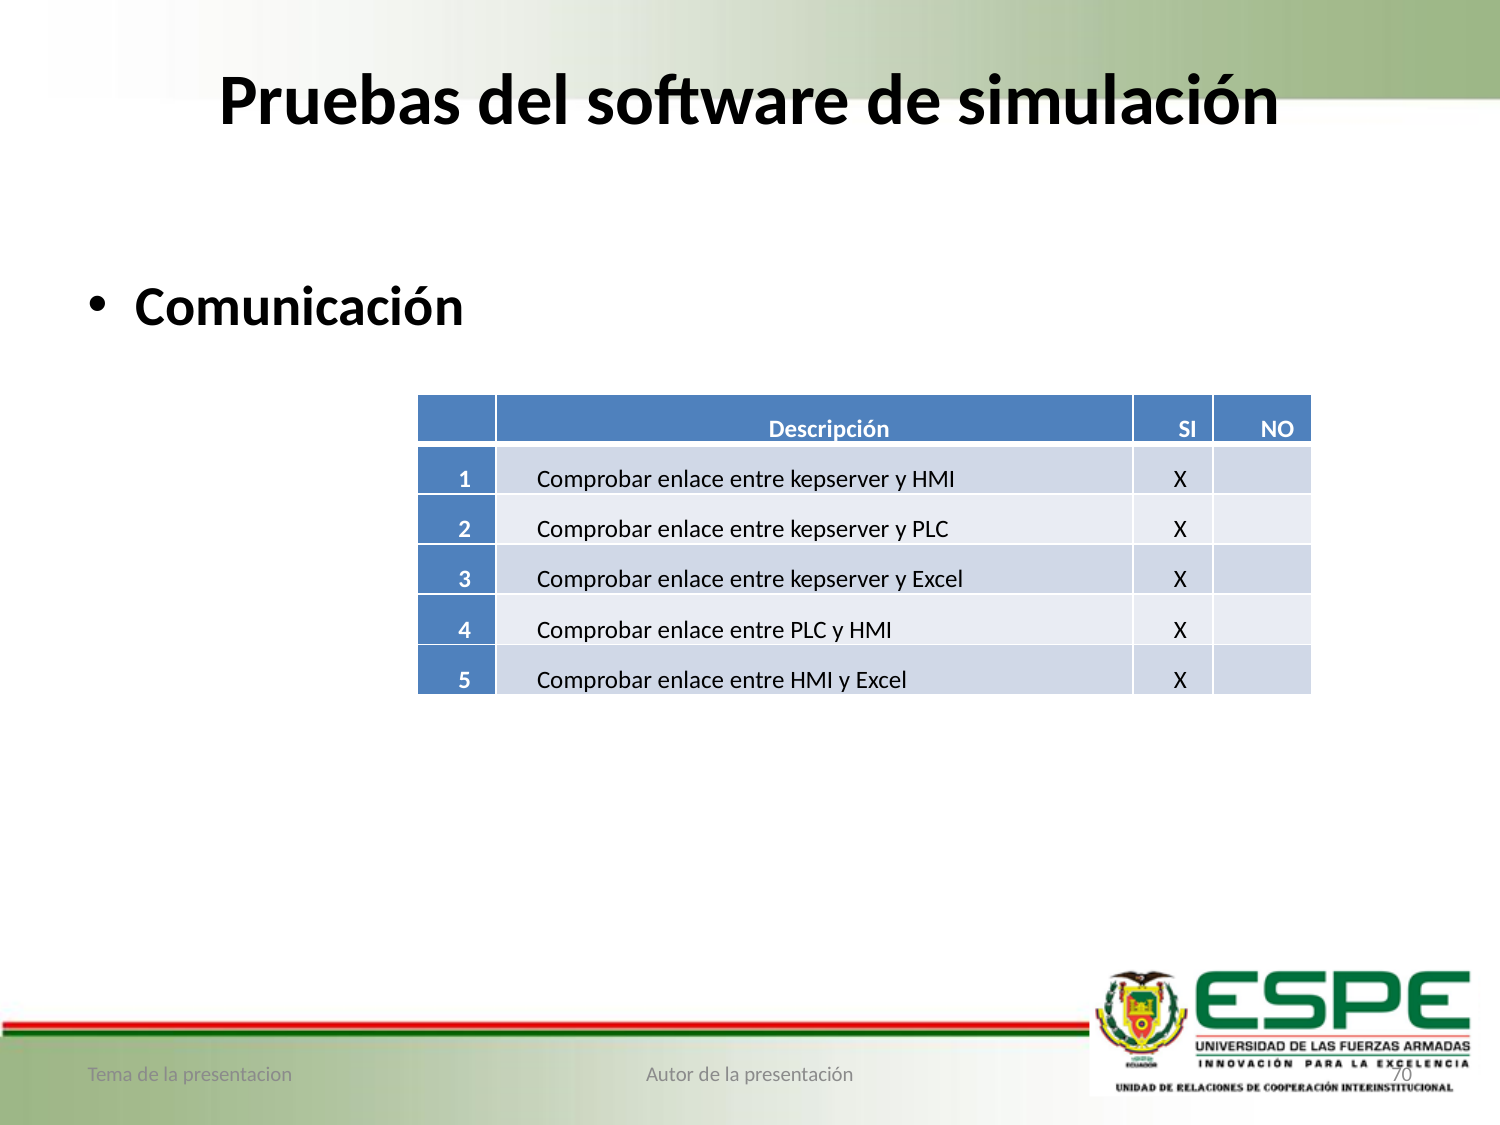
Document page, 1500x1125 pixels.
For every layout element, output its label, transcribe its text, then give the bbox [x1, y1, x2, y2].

table_cell X [1134, 645, 1212, 694]
table_cell [1214, 595, 1311, 644]
table_cell [1214, 545, 1311, 593]
table_cell [1214, 645, 1311, 694]
slide_number 70 [1074, 1042, 1425, 1103]
picture [0, 0, 1500, 1125]
slide_number Tema de la presentacion [75, 1042, 425, 1103]
table_header SI [1134, 395, 1212, 441]
table_cell Comprobar enlace entre kepserver y HMI [497, 447, 1132, 493]
table_cell Comprobar enlace entre kepserver y Excel [497, 545, 1132, 593]
table_cell Comprobar enlace entre kepserver y PLC [497, 495, 1132, 543]
table_cell X [1134, 447, 1212, 493]
table_cell [1214, 447, 1311, 493]
table_cell [1214, 495, 1311, 543]
table_cell X [1134, 545, 1212, 593]
table_cell Comprobar enlace entre HMI y Excel [497, 645, 1132, 694]
title Pruebas del software de simulación [75, 45, 1425, 233]
table_cell X [1134, 495, 1212, 543]
table_cell Comprobar enlace entre PLC y HMI [497, 595, 1132, 644]
table_cell 1 [418, 447, 495, 493]
table_cell 4 [418, 595, 495, 644]
table_cell 2 [418, 495, 495, 543]
table_header Descripción [497, 395, 1132, 441]
table_header NO [1214, 395, 1311, 441]
table_cell 5 [418, 645, 495, 694]
footer Autor de la presentación [512, 1042, 988, 1103]
table_cell X [1134, 595, 1212, 644]
table_header [418, 395, 495, 441]
list Comunicación [75, 262, 1425, 363]
table_cell 3 [418, 545, 495, 593]
